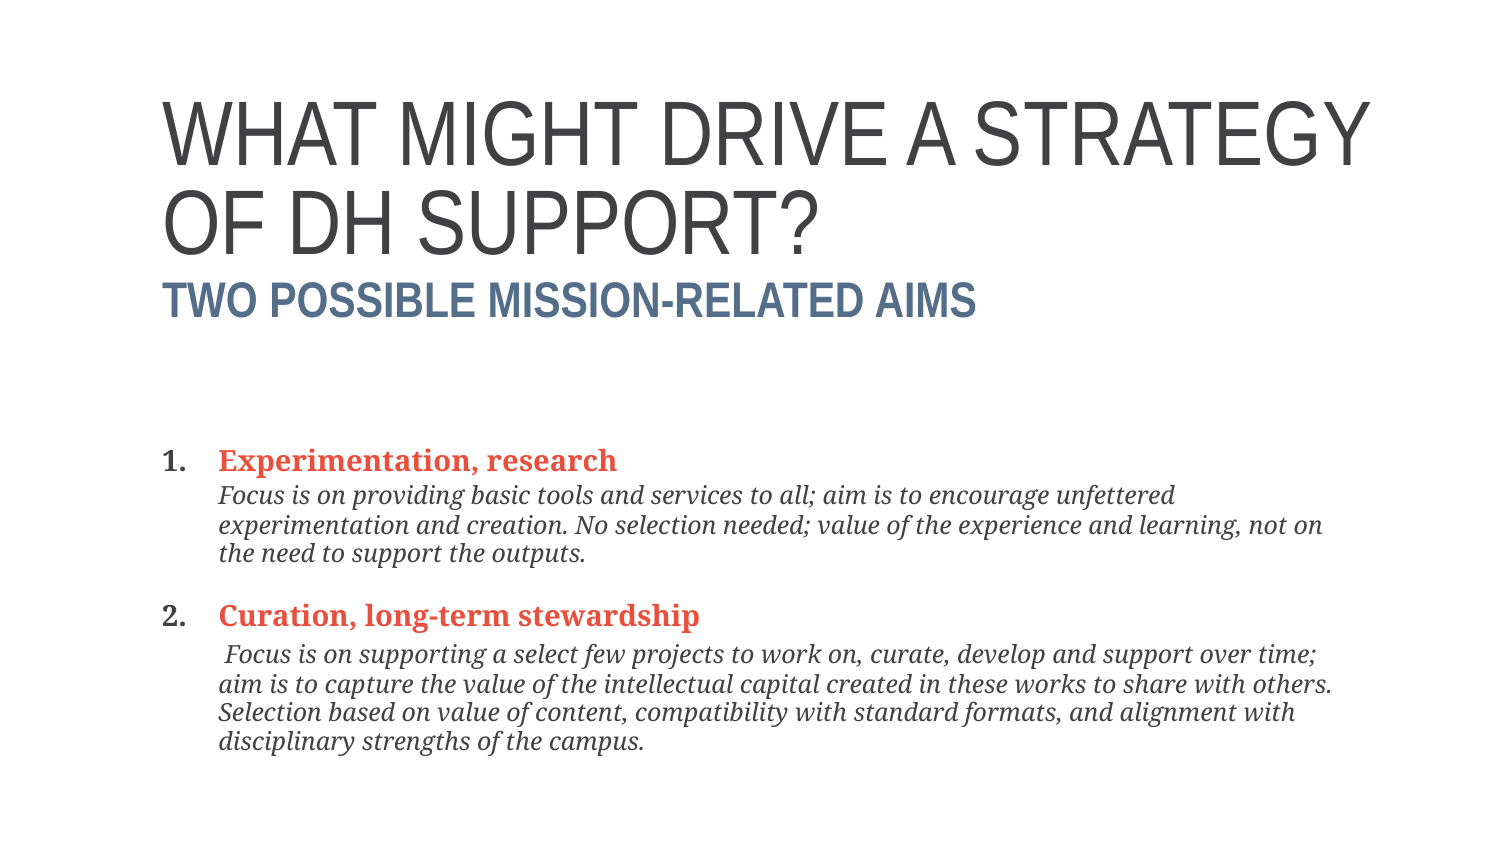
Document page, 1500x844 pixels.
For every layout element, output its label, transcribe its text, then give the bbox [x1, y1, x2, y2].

title What might drive a strategy of dh support? [128, 94, 1376, 180]
text_box [120, 268, 1363, 409]
text_box [120, 639, 1363, 740]
text_box Two possible mission-related aims [128, 174, 1373, 238]
text_box Experimentation, research Focus is on providing basic tools and services to all; aim is to encourage unfettered experimentation and creation. No selection needed; value of the experience and learning, not on the need to support the outputs. 2. Curation, long-term stewardship Focus is on supporting a select few projects to work on, curate, develop and support over time; aim is to capture the value of the intellectual capital created in these works to share with others. Selection based on value of content, compatibility with standard formats, and alignment with disciplinary strengths of the campus. [120, 445, 1363, 611]
